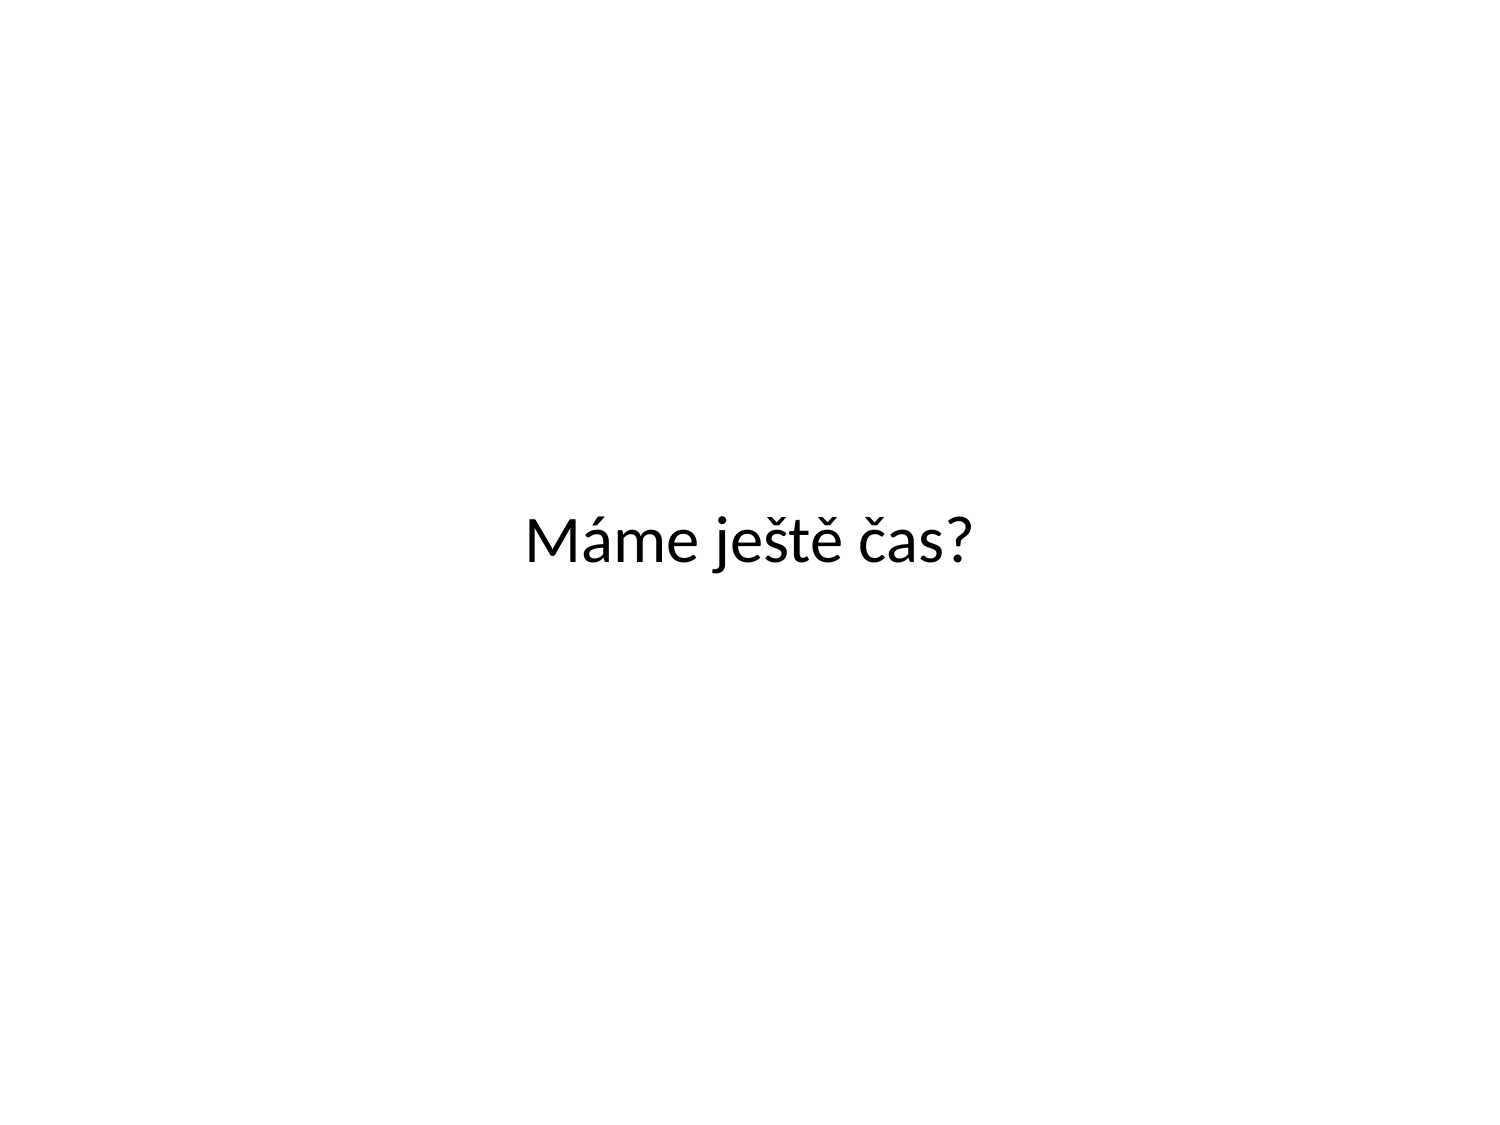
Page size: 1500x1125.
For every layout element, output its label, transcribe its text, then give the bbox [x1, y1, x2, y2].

list Máme ještě čas? [75, 208, 1425, 1005]
